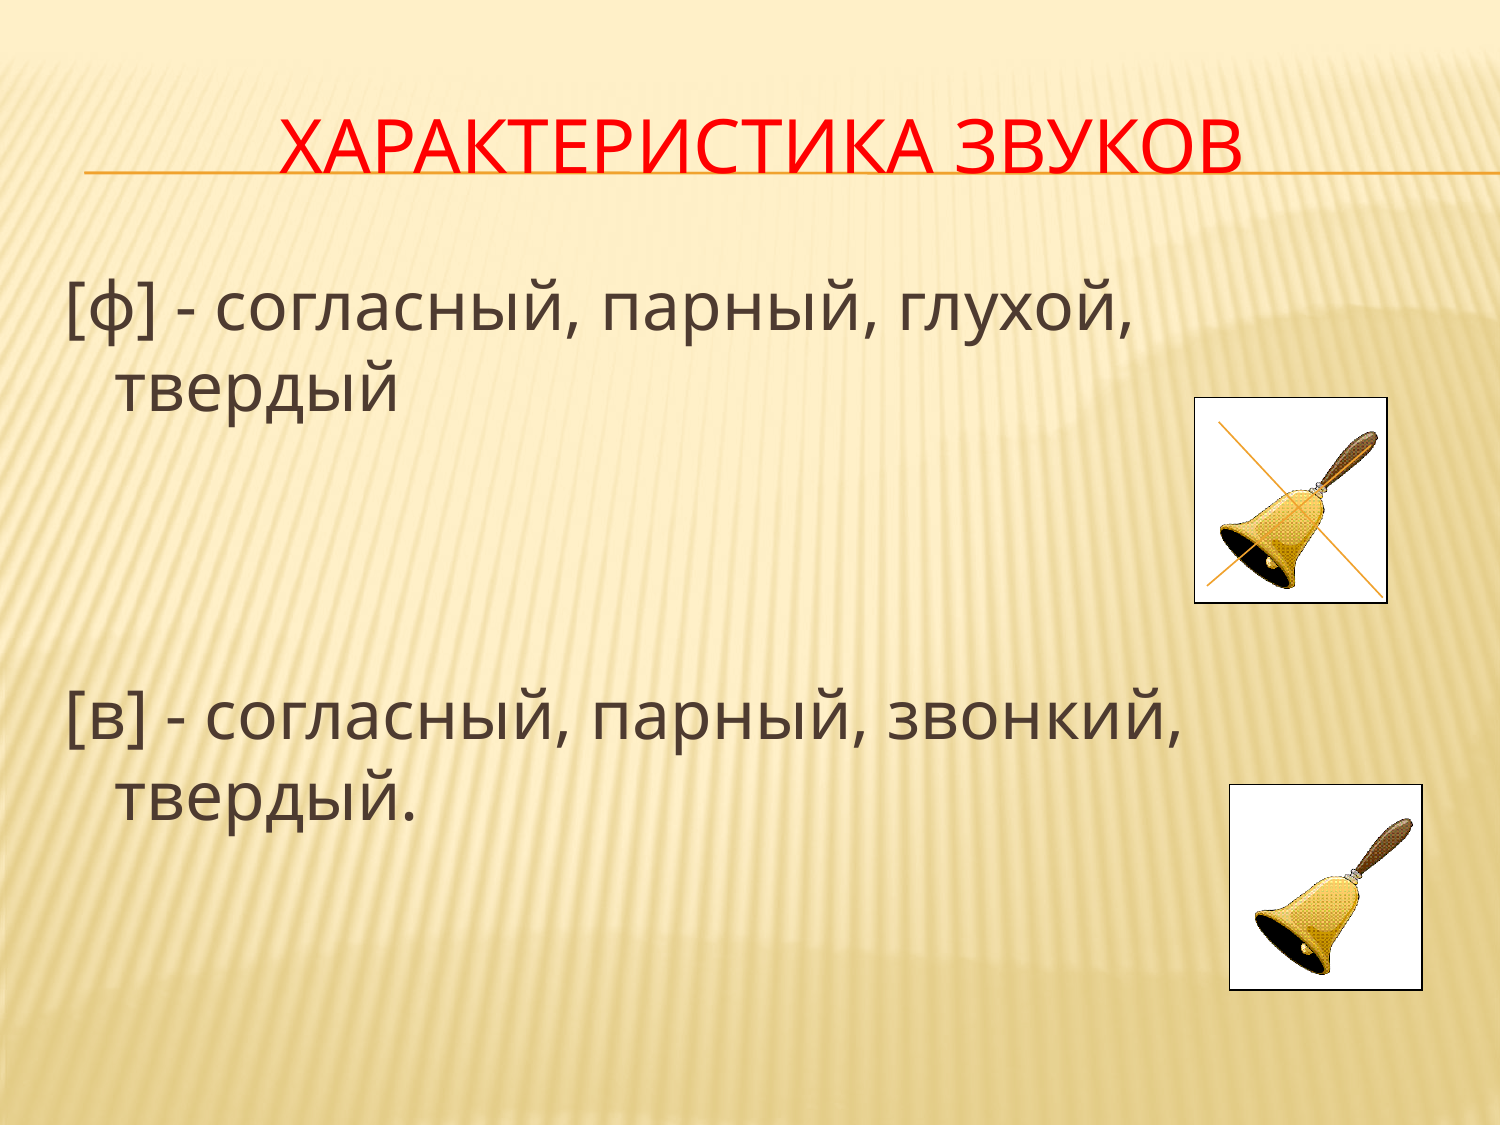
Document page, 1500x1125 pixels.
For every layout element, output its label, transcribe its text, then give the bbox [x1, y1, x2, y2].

title Характеристика звуков [50, 75, 1475, 213]
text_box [1212, 427, 1389, 592]
list [ф] - согласный, парный, глухой, твердый [в] - согласный, парный, звонкий, твердый. [50, 254, 1475, 998]
picture [1195, 398, 1387, 603]
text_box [1206, 445, 1372, 587]
picture [1230, 784, 1422, 990]
